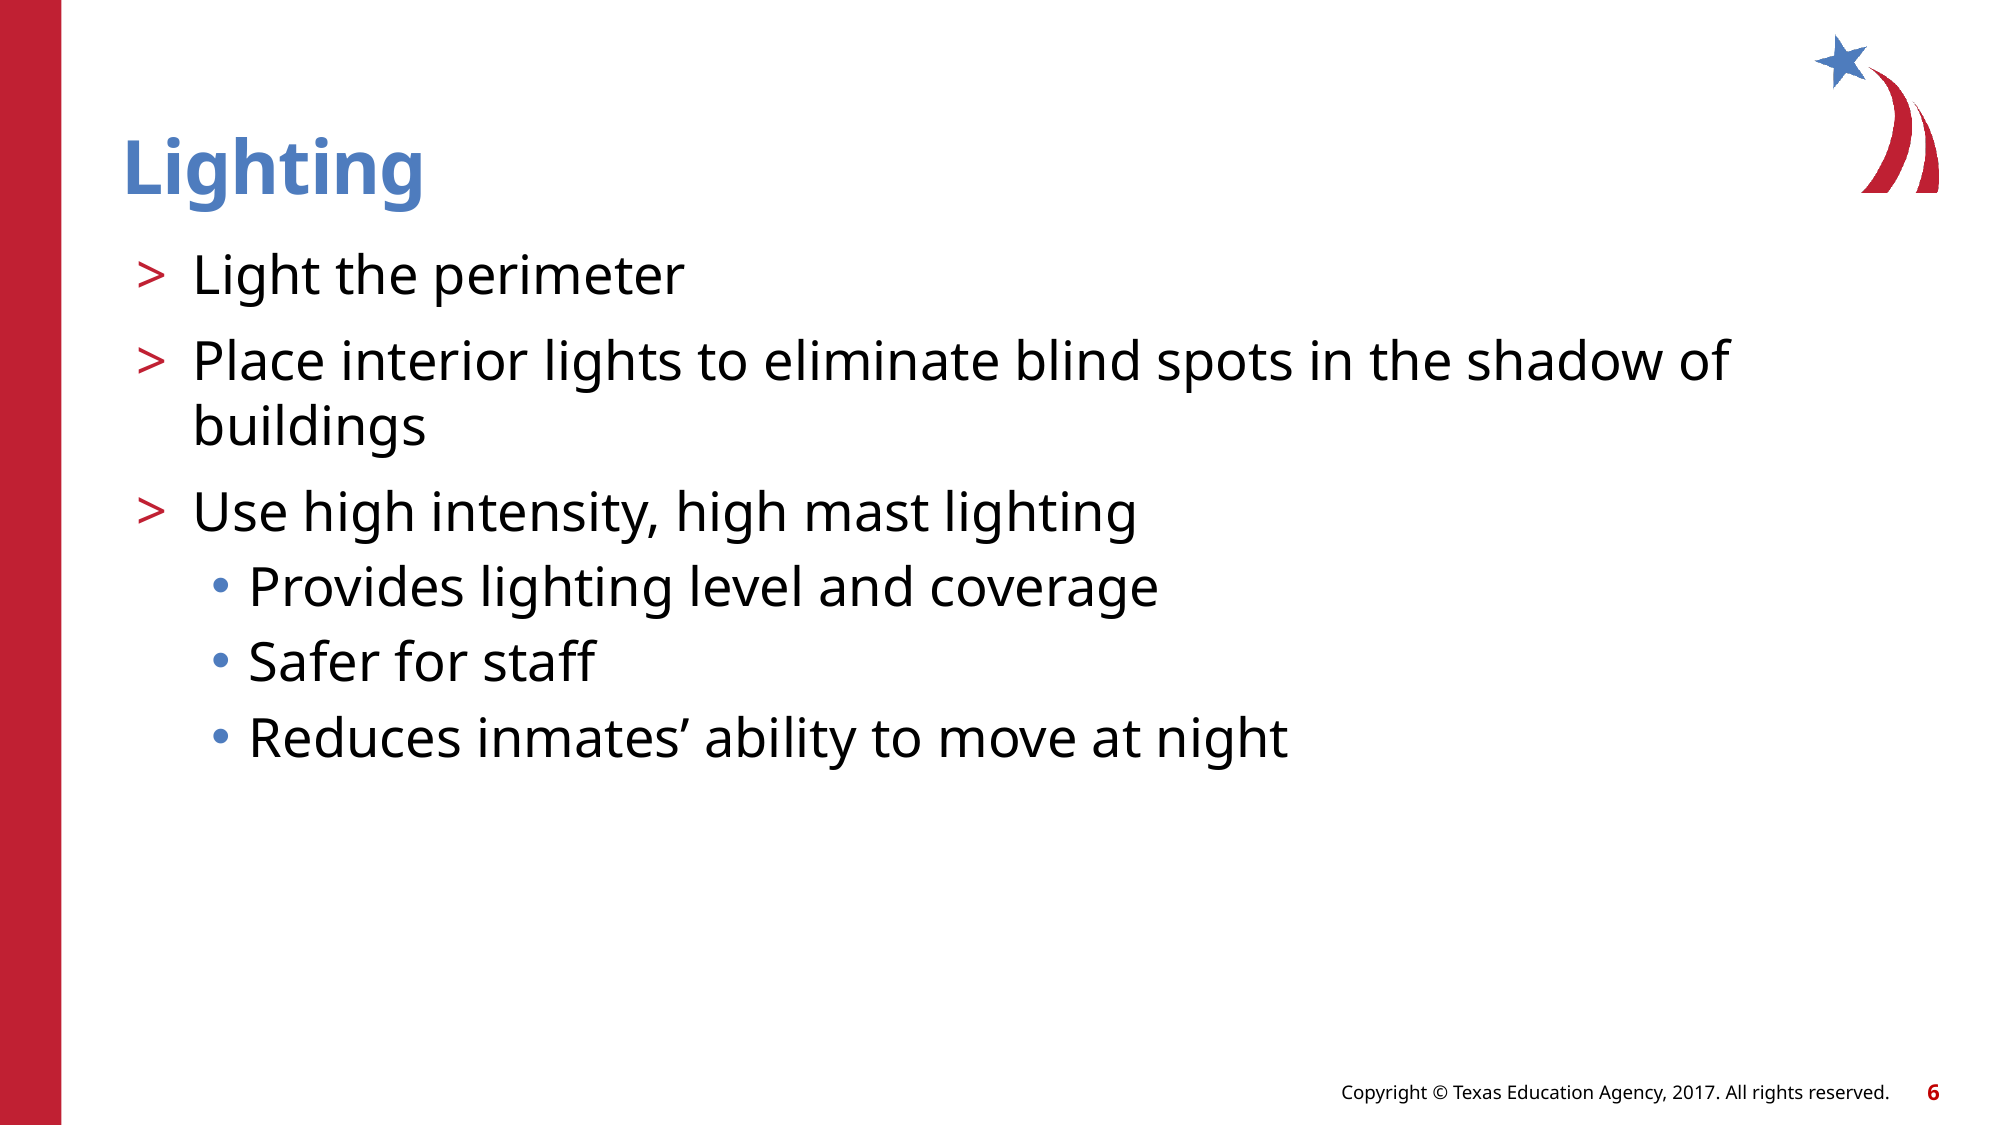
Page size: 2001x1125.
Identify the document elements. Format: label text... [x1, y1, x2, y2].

list Light the perimeter Place interior lights to eliminate blind spots in the shadow of buildings Use high intensity, high mast lighting Provides lighting level and coverage Safer for staff Reduces inmates’ ability to move at night [121, 233, 1936, 1010]
title Lighting [121, 66, 1772, 211]
picture [1814, 34, 1939, 193]
